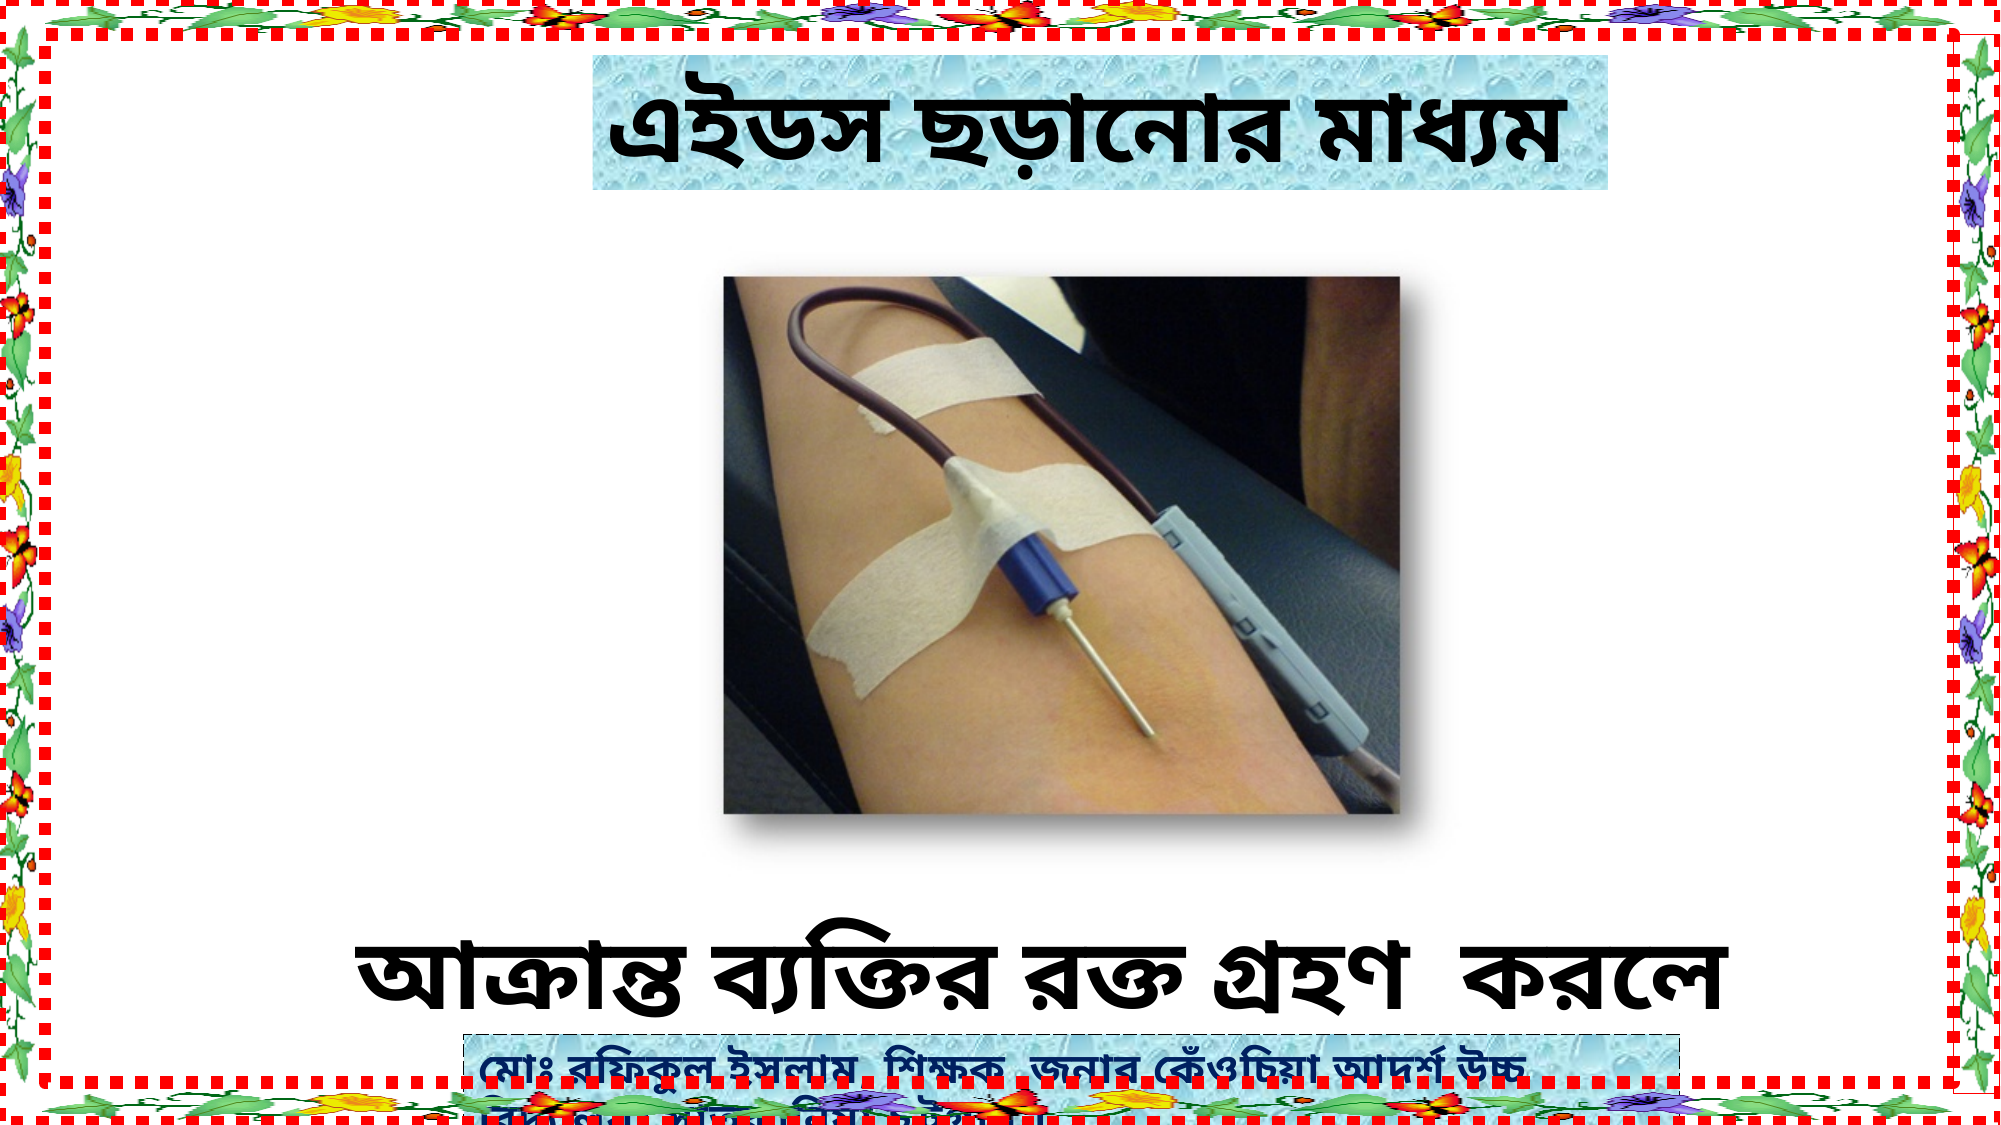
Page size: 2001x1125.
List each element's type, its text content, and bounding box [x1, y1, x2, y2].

text_box এইডস ছড়ানোর মাধ্যম [592, 55, 1608, 190]
picture [691, 243, 1466, 881]
text_box আক্রান্ত ব্যক্তির রক্ত গ্রহণ করলে [342, 902, 1769, 1038]
picture [0, 24, 39, 1082]
picture [42, 35, 1999, 1125]
picture [45, 0, 1959, 35]
